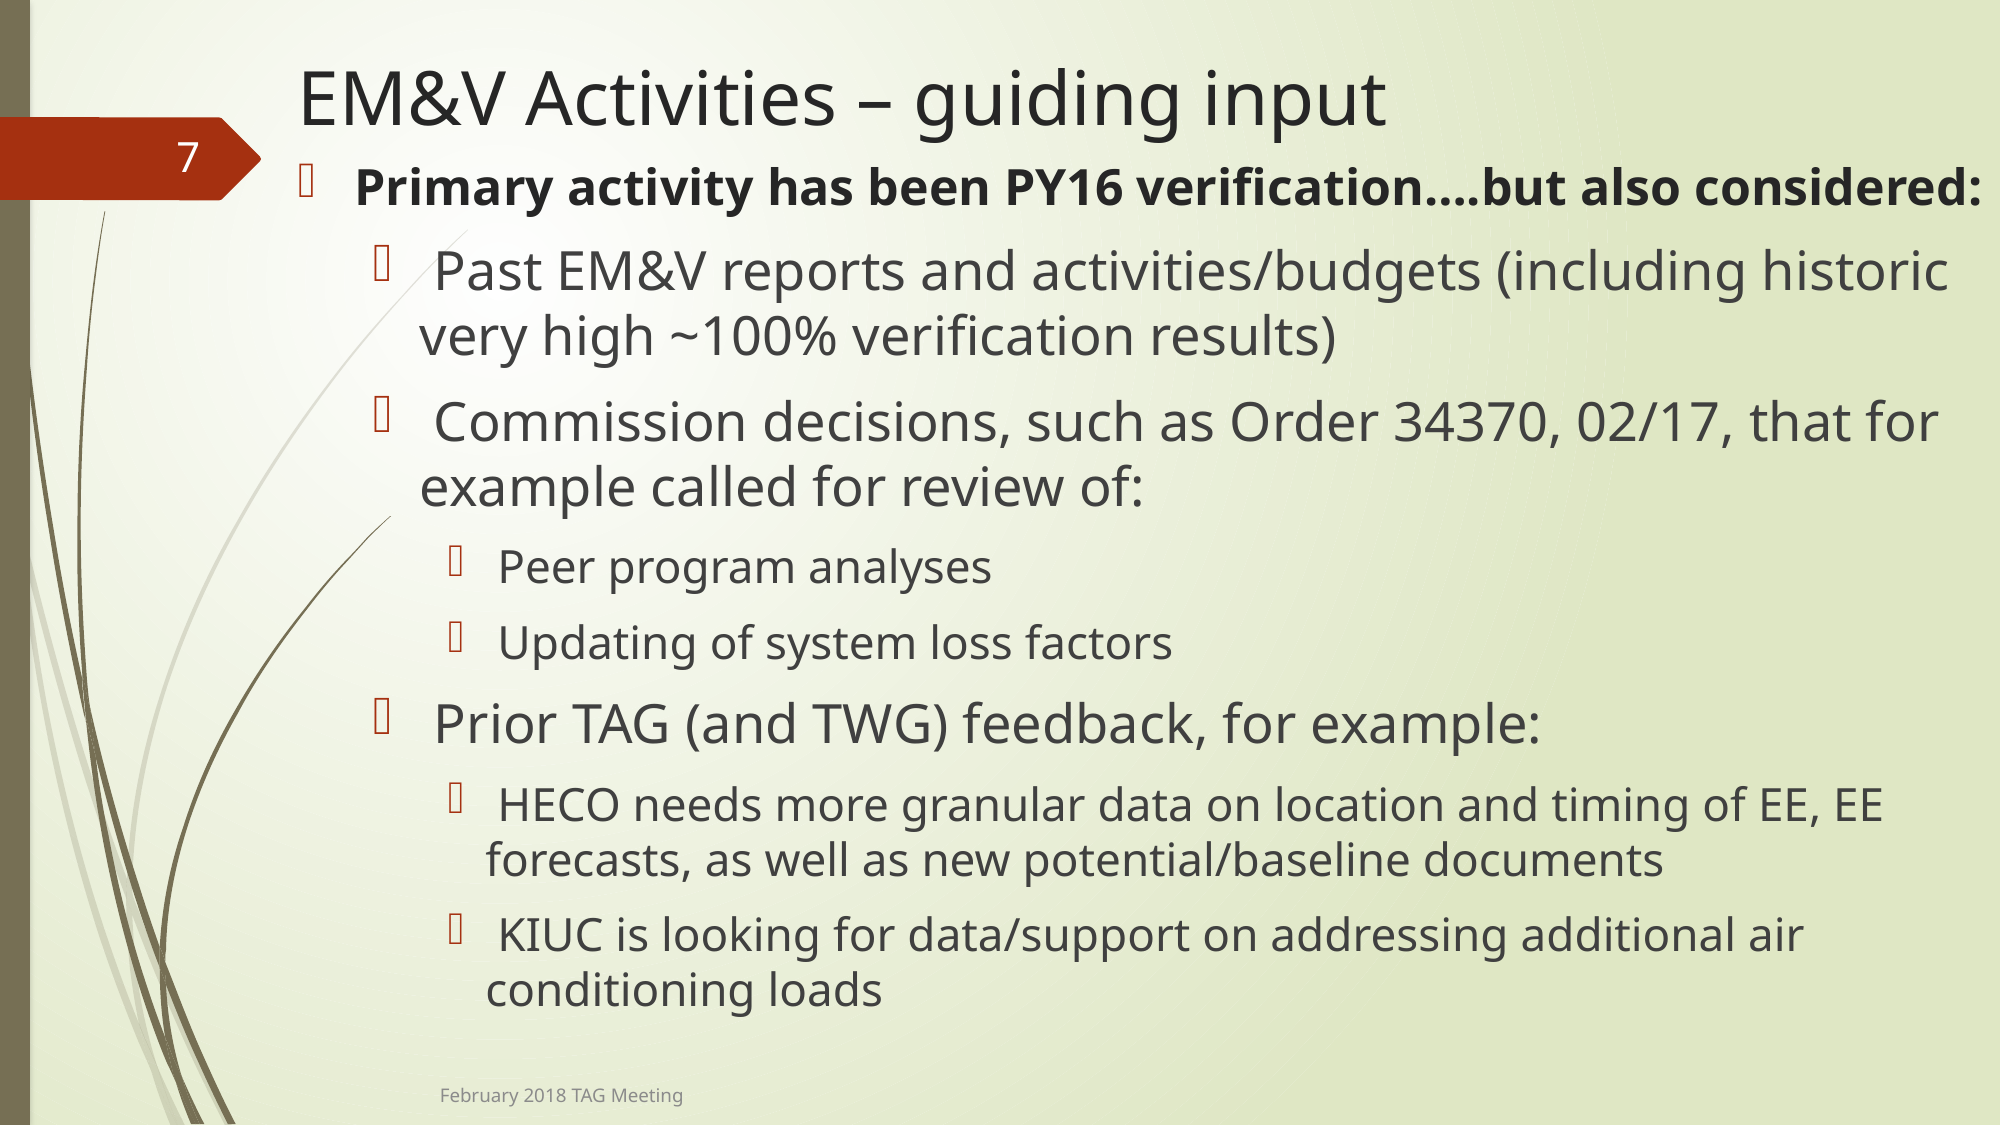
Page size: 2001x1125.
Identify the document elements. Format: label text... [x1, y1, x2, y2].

slide_number 6 [87, 129, 216, 190]
footer February 2018 TAG Meeting [424, 1065, 1675, 1125]
list Primary activity has been PY16 verification….but also considered: Past EM&V reports and activities/budgets (including historic very high ~100% verification results) Commission decisions, such as Order 34370, 02/17, that for example called for review of: Peer program analyses Updating of system loss factors Prior TAG (and TWG) feedback, for example: HECO needs more granular data on location and timing of EE, EE forecasts, as well as new potential/baseline documents KIUC is looking for data/support on addressing additional air conditioning loads [282, 147, 2000, 1026]
title EM&V Activities – guiding input [282, 42, 1745, 147]
